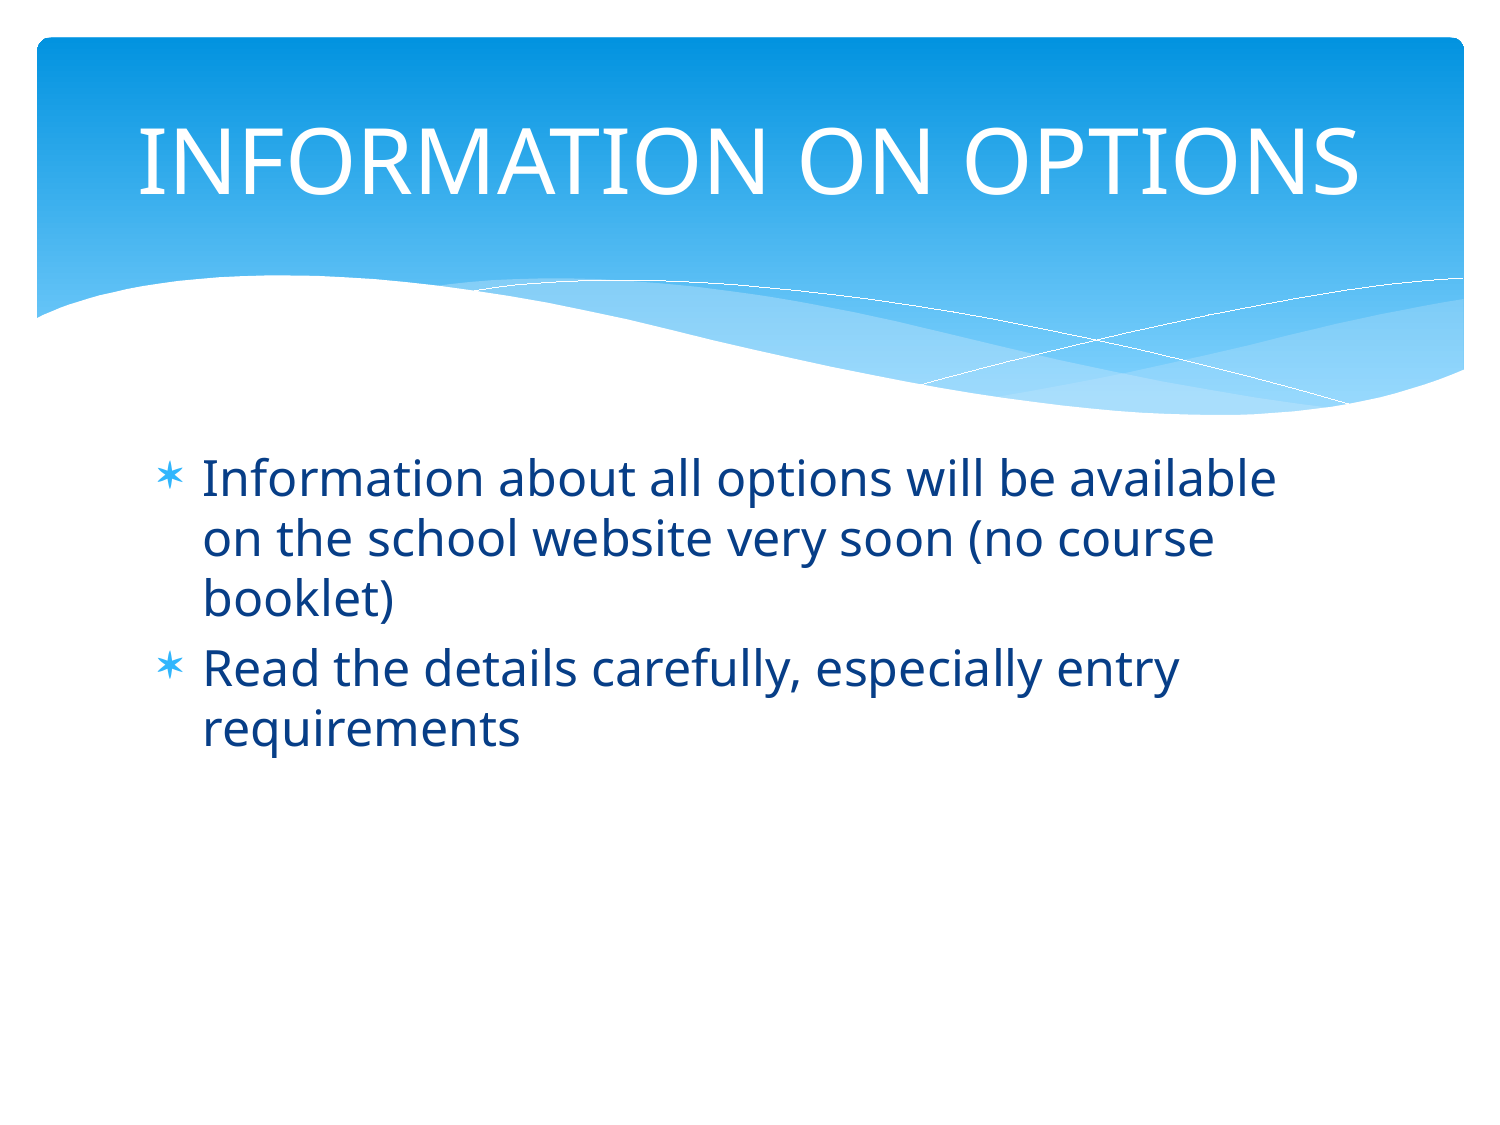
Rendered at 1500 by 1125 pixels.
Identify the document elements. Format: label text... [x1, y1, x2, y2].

list Information about all options will be available on the school website very soon (no course booklet) Read the details carefully, especially entry requirements [142, 438, 1359, 1006]
title INFORMATION ON OPTIONS [74, 55, 1426, 262]
